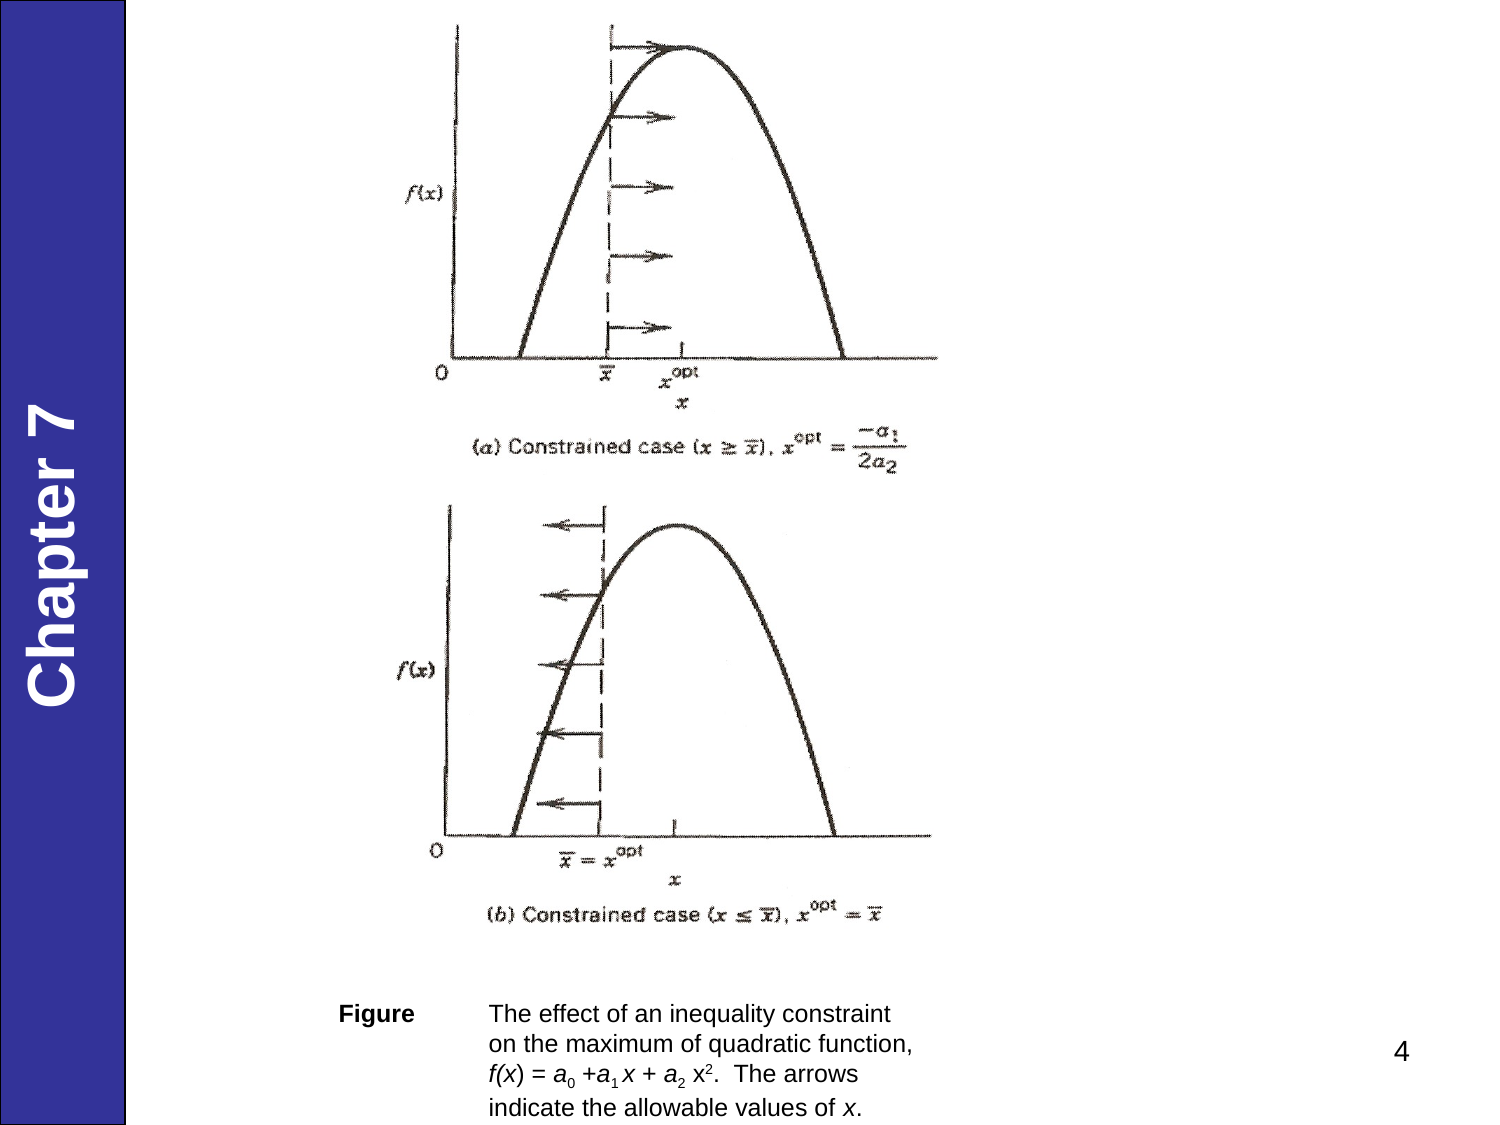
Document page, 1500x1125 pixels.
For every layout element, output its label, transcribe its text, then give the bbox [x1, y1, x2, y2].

text_box [0, 0, 125, 1125]
picture [362, 0, 964, 938]
text_box Figure The effect of an inequality constraint on the maximum of quadratic function, f(x) = a0 +a1 x + a2 x2. The arrows indicate the allowable values of x. [324, 990, 929, 1125]
text_box Chapter 7 [0, 337, 95, 725]
slide_number 4 [1074, 1024, 1426, 1103]
